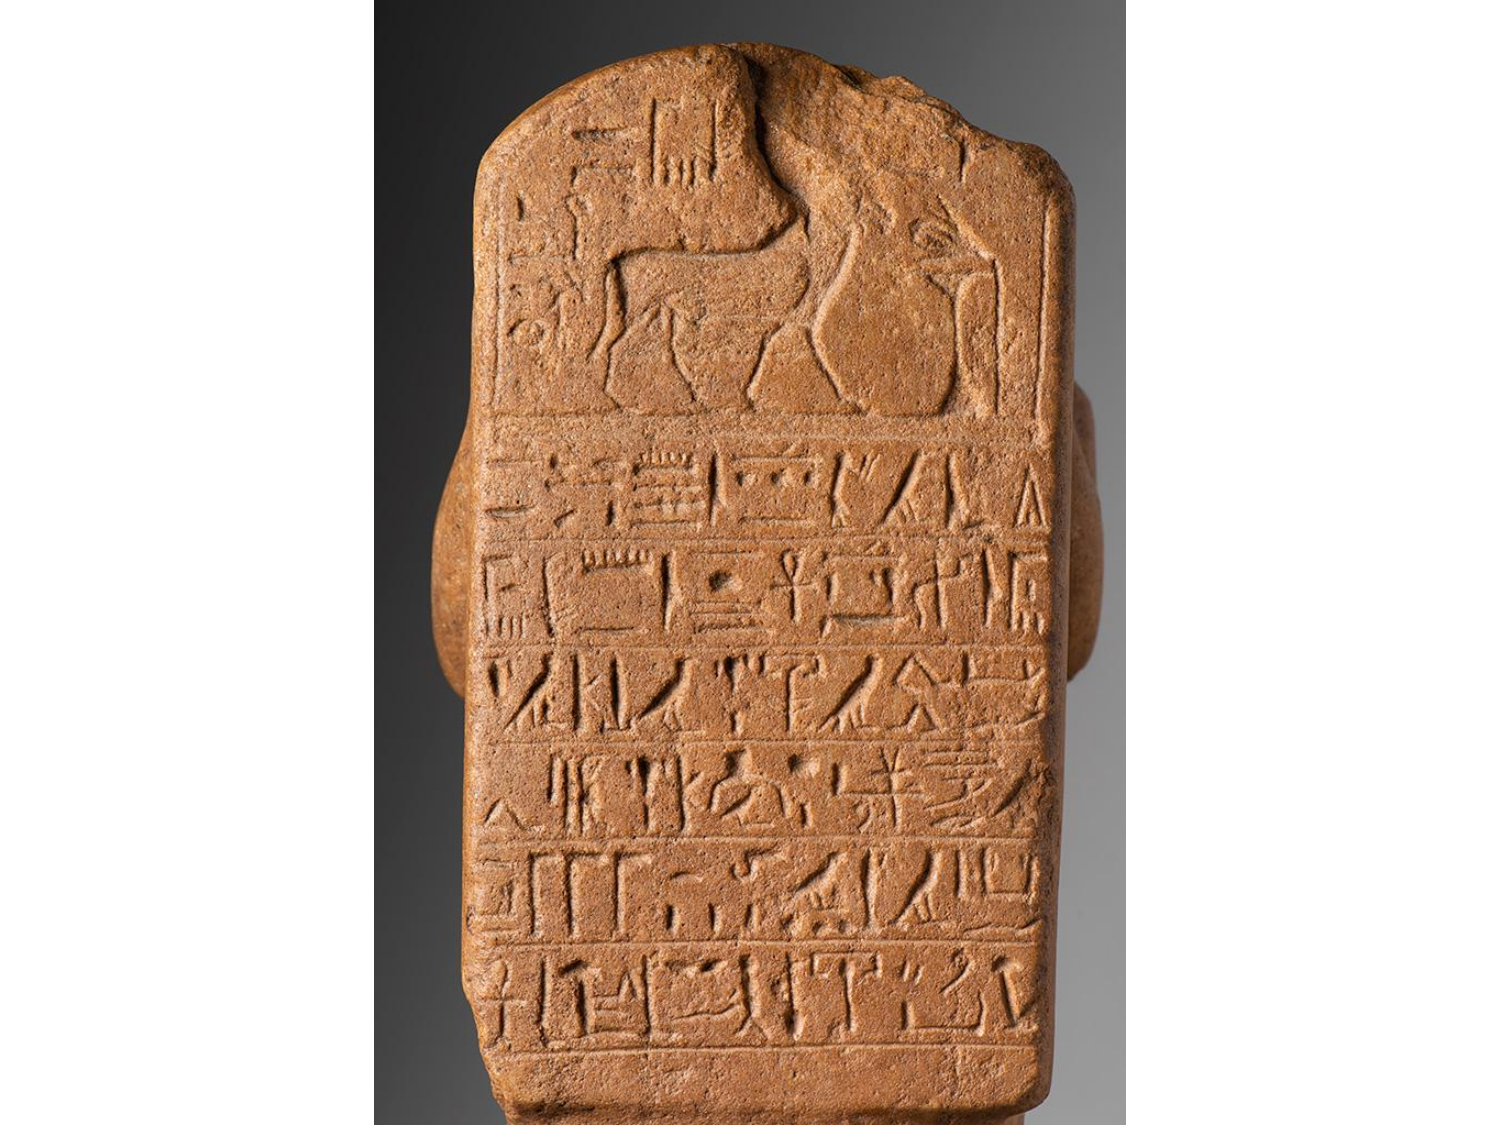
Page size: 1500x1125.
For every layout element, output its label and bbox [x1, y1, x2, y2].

picture [373, 0, 1126, 1125]
